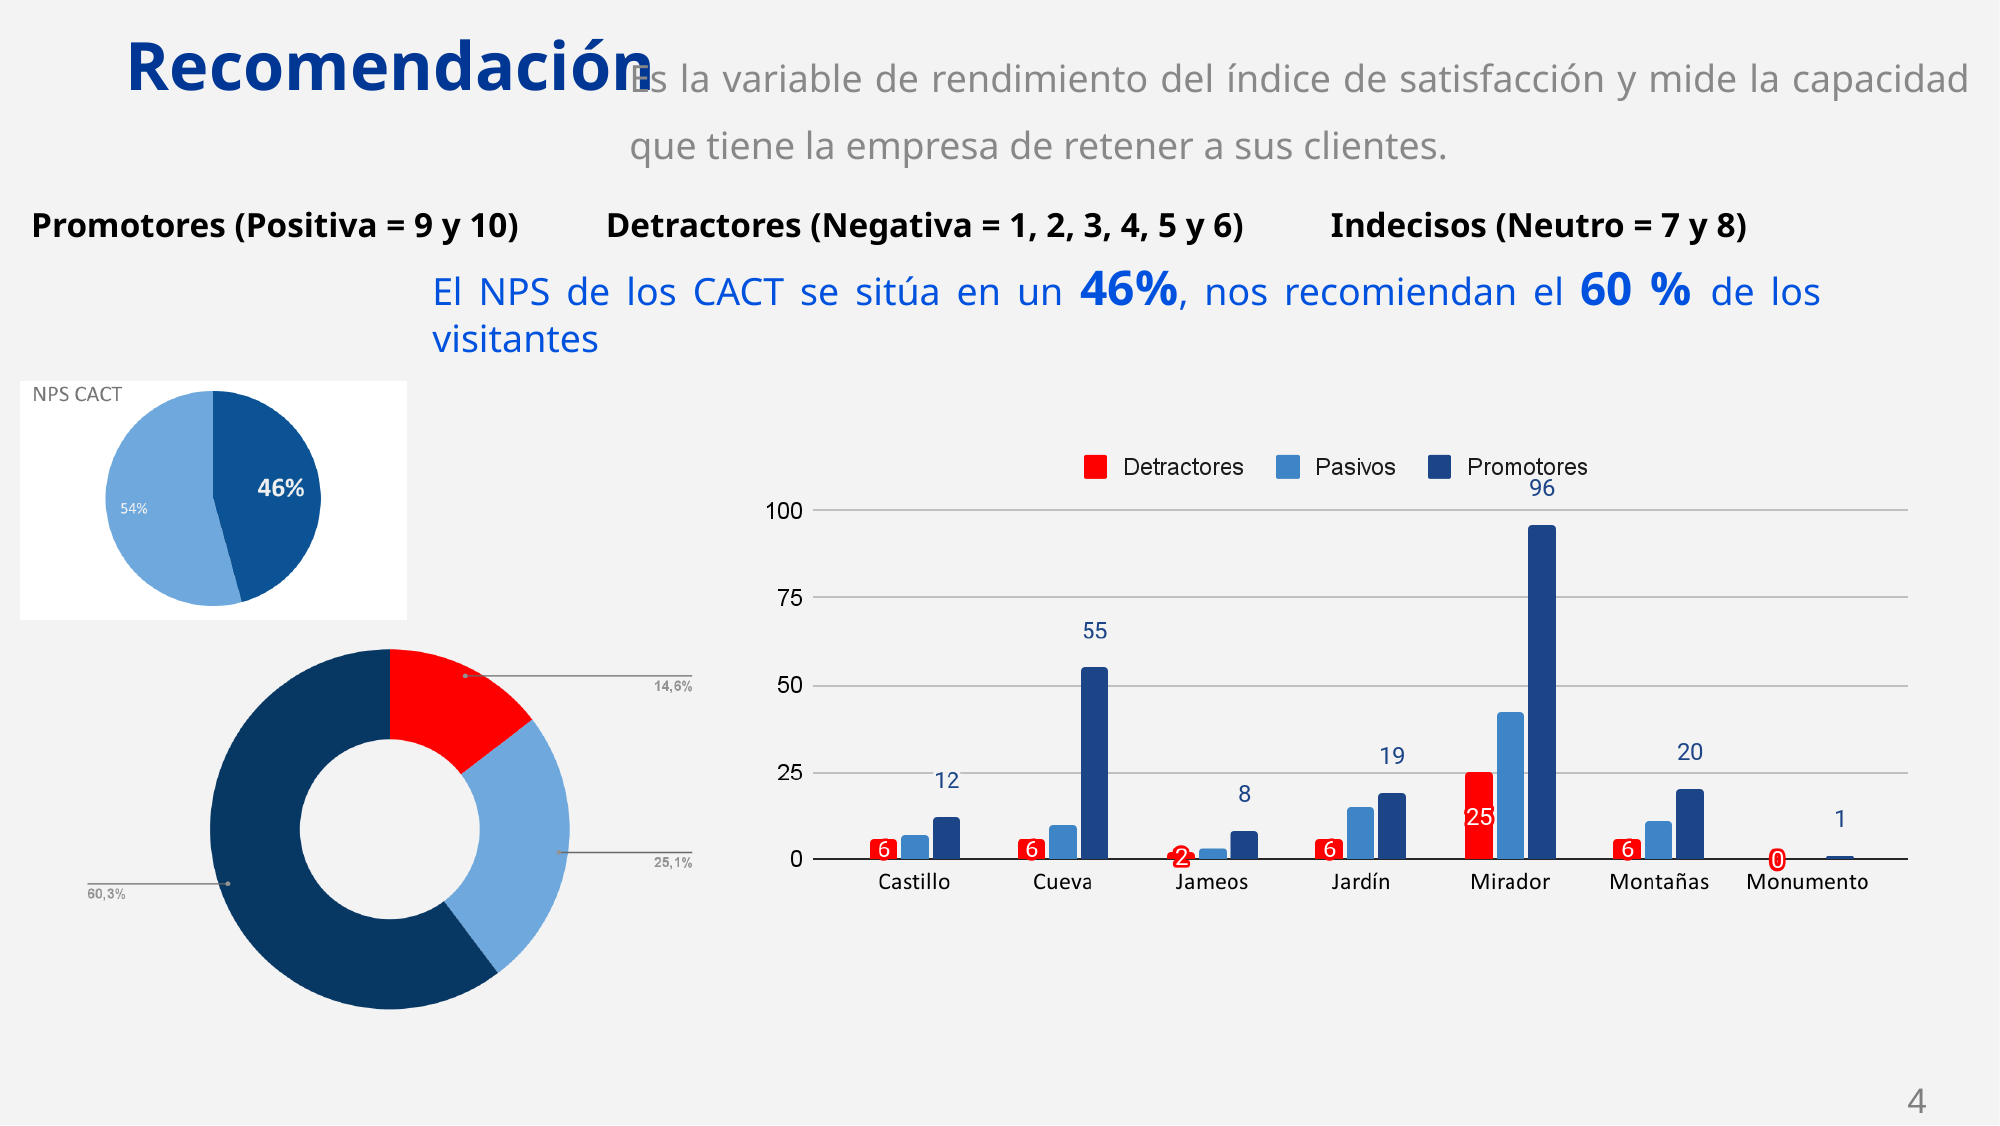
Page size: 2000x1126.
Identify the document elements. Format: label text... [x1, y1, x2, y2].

picture [739, 428, 1932, 920]
slide_number ‹#› [1478, 1069, 1945, 1126]
picture [67, 629, 712, 1029]
text_box Recomendación [125, 4, 1197, 124]
text_box El NPS de los CACT se sitúa en un 46%, nos recomiendan el 60 % de los visitantes [404, 251, 1850, 412]
text_box Es la variable de rendimiento del índice de satisfacción y mide la capacidad que tiene la empresa de retener a sus clientes. [601, 6, 2000, 294]
picture [19, 380, 407, 621]
text_box Promotores (Positiva = 9 y 10) Detractores (Negativa = 1, 2, 3, 4, 5 y 6) Indecisos (Neutro = 7 y 8) [31, 196, 601, 252]
